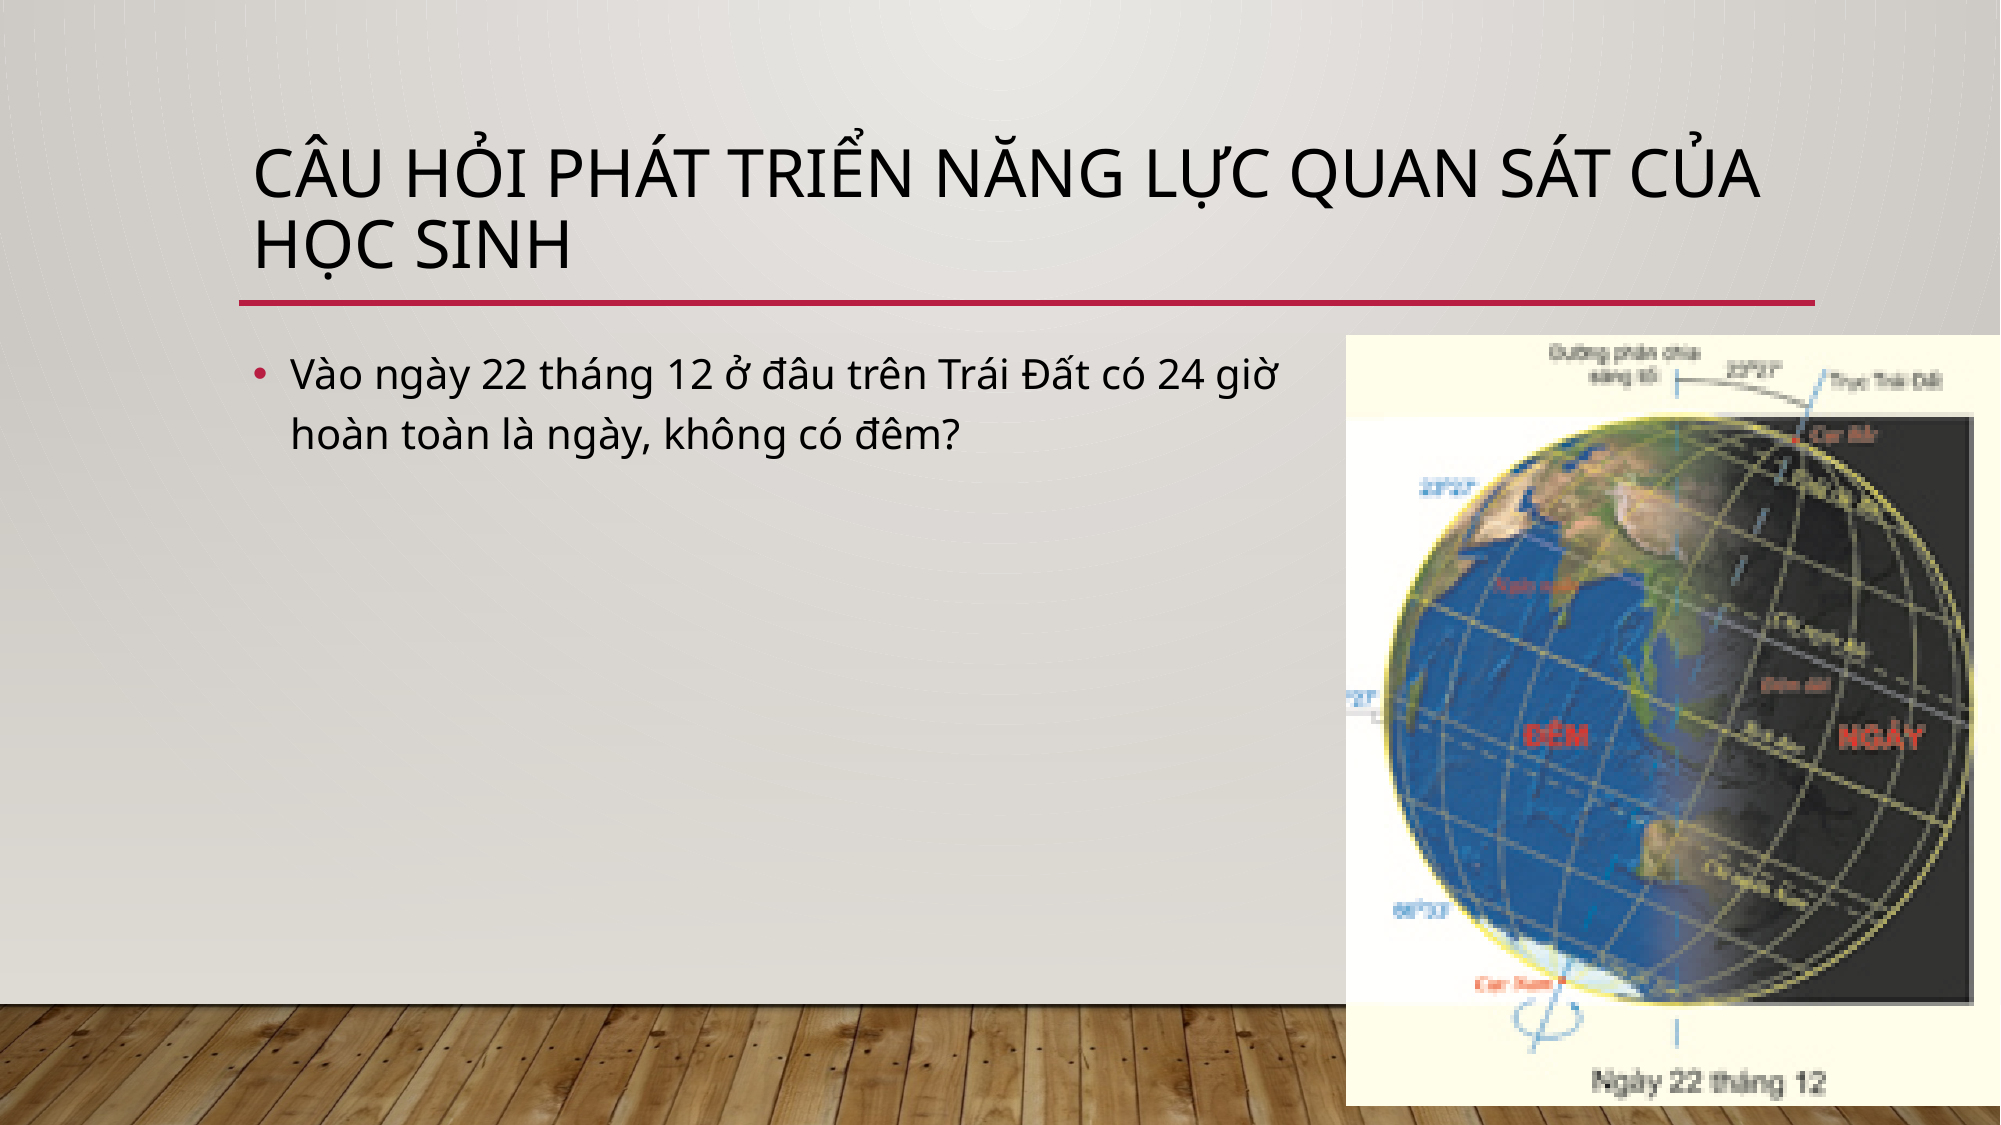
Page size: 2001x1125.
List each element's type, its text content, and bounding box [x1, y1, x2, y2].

list Vào ngày 22 tháng 12 ở đâu trên Trái Đất có 24 giờ hoàn toàn là ngày, không có đêm? [237, 330, 1324, 897]
picture [0, 335, 2000, 1125]
title Câu hỏi phát triển năng lực quan sát của học sinh [237, 132, 1814, 305]
